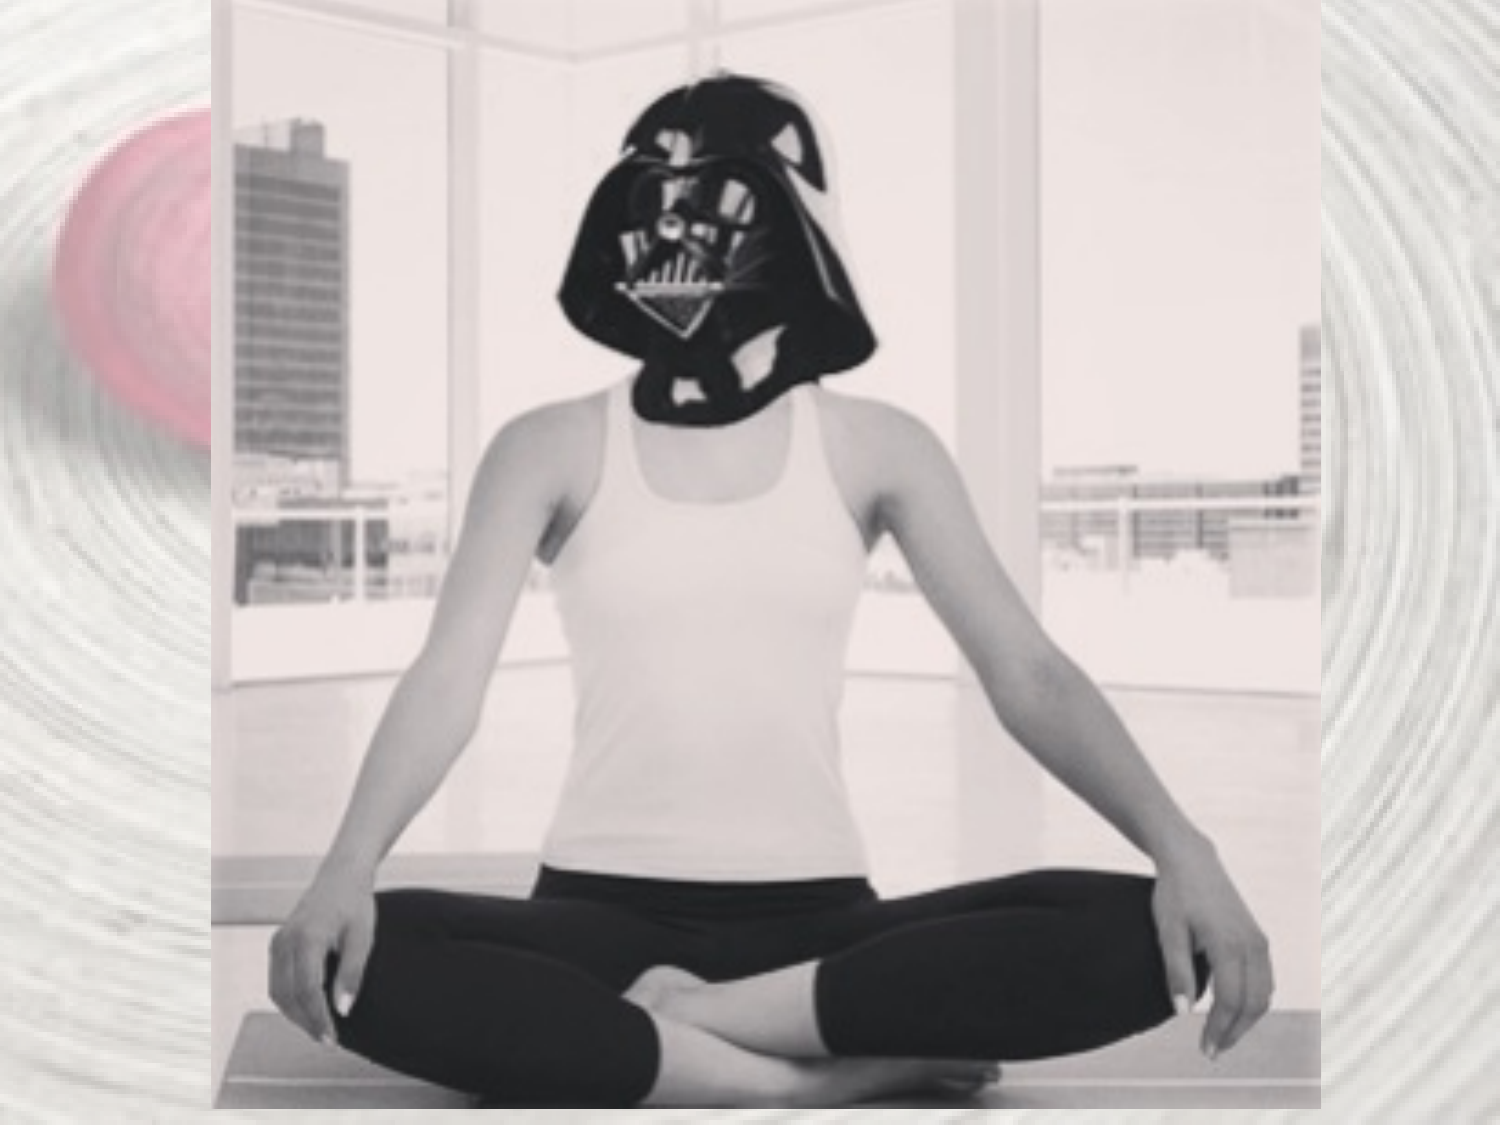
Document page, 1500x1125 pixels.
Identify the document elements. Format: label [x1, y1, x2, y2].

picture [211, 0, 1321, 1110]
